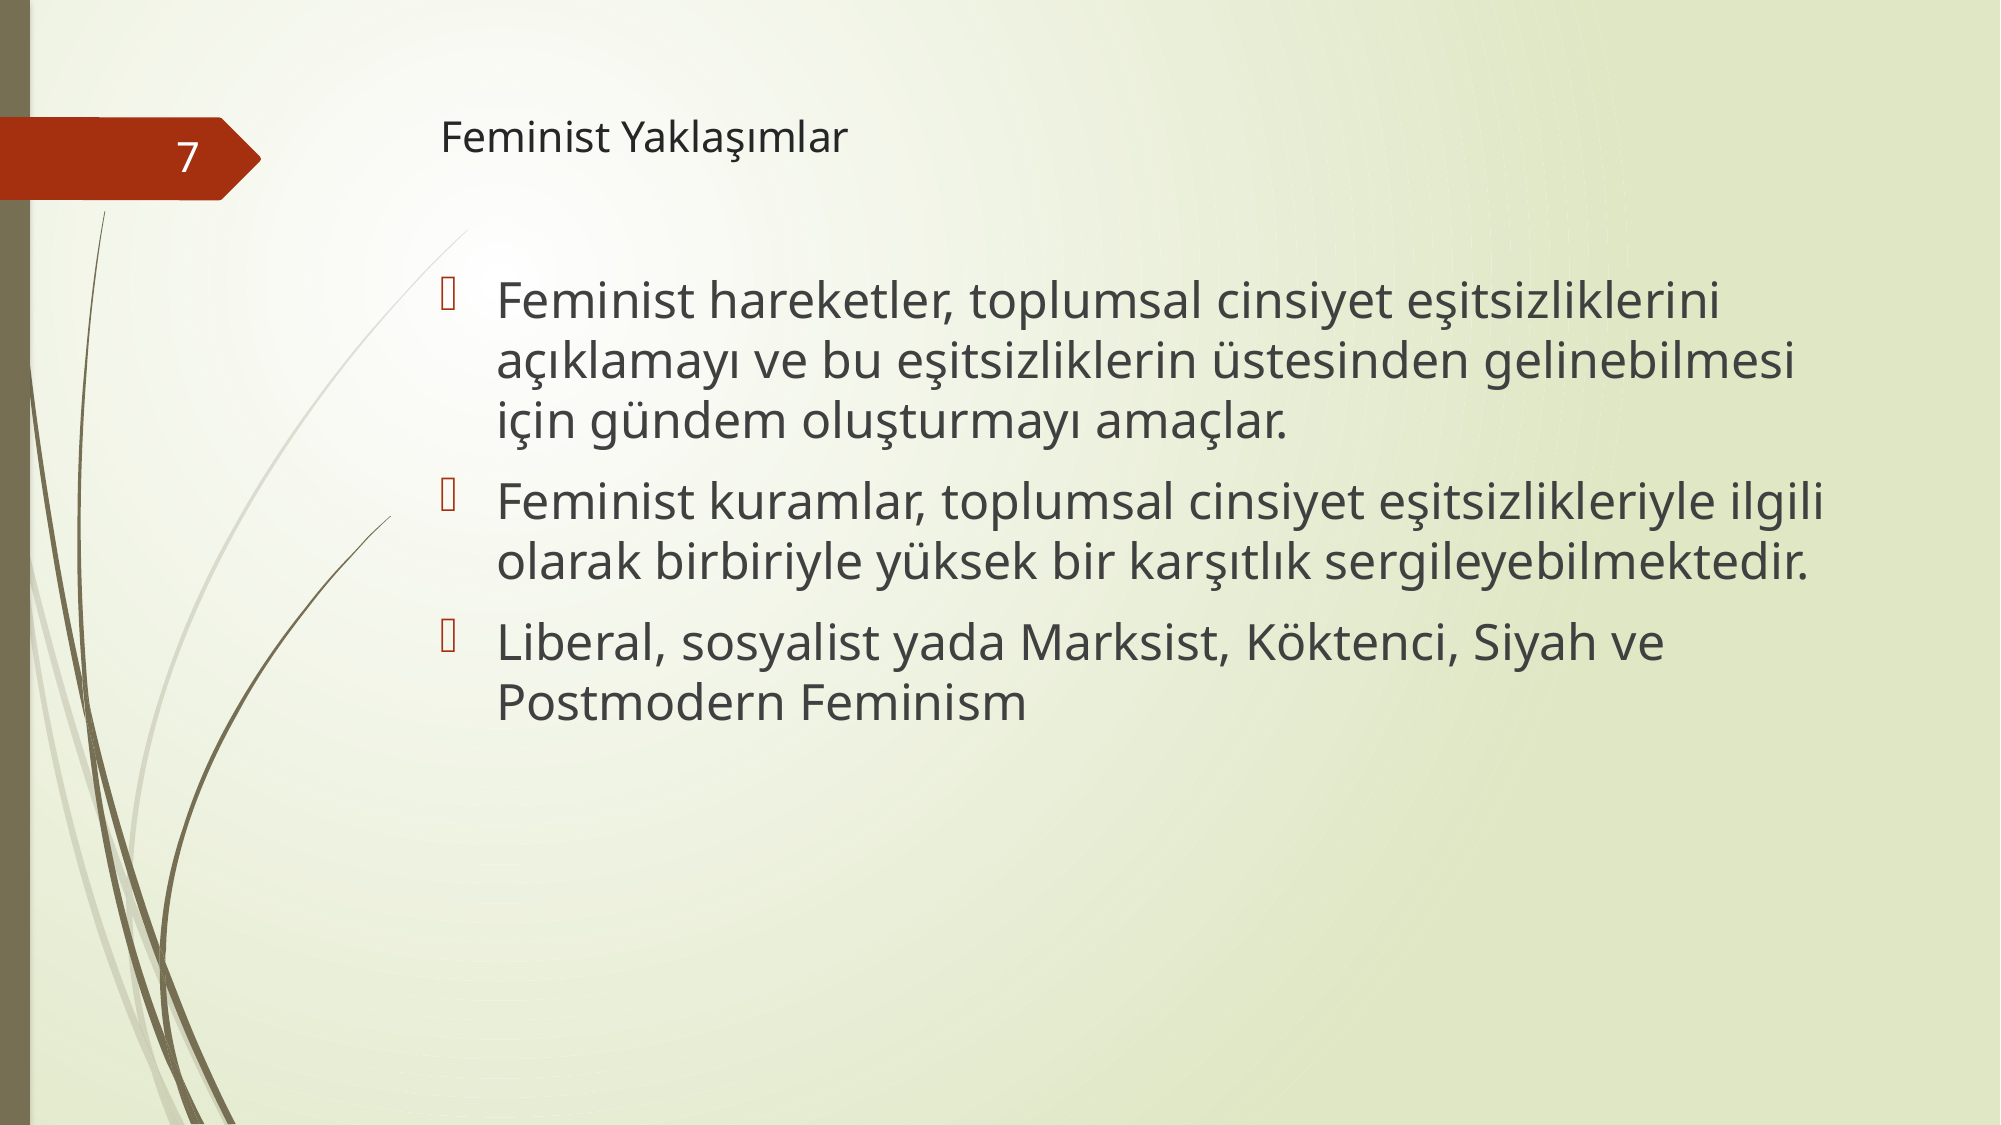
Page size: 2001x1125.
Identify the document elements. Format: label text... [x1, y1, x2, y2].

title Feminist Yaklaşımlar [425, 102, 1888, 222]
list Feminist hareketler, toplumsal cinsiyet eşitsizliklerini açıklamayı ve bu eşitsizliklerin üstesinden gelinebilmesi için gündem oluşturmayı amaçlar. Feminist kuramlar, toplumsal cinsiyet eşitsizlikleriyle ilgili olarak birbiriyle yüksek bir karşıtlık sergileyebilmektedir. Liberal, sosyalist yada Marksist, Köktenci, Siyah ve Postmodern Feminism [424, 261, 1888, 1010]
slide_number 7 [87, 129, 216, 190]
